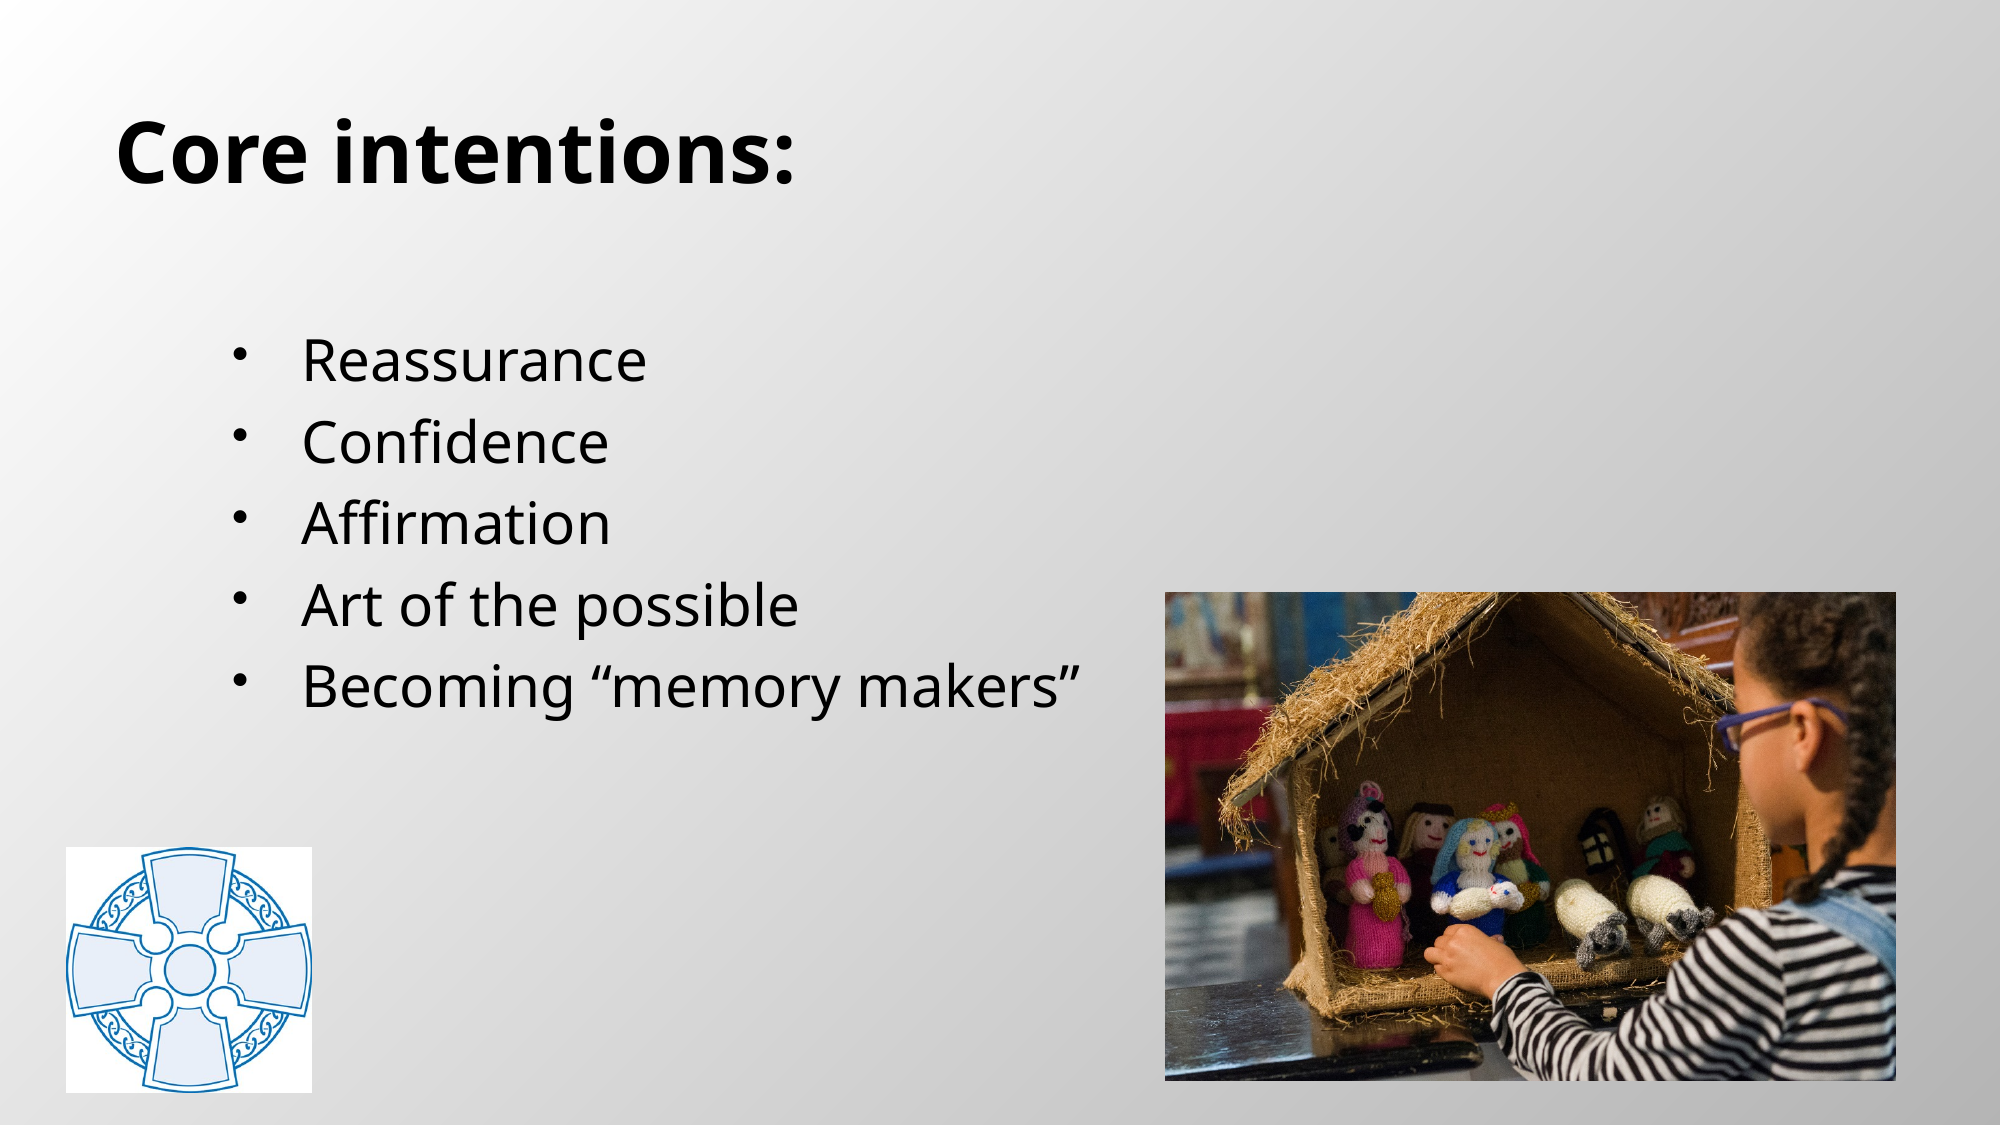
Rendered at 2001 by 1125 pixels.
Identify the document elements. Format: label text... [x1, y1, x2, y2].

picture [66, 847, 313, 1094]
title Core intentions: [99, 55, 1900, 244]
list Reassurance Confidence Affirmation Art of the possible Becoming “memory makers” [196, 234, 1700, 1007]
picture [1165, 592, 1897, 1081]
